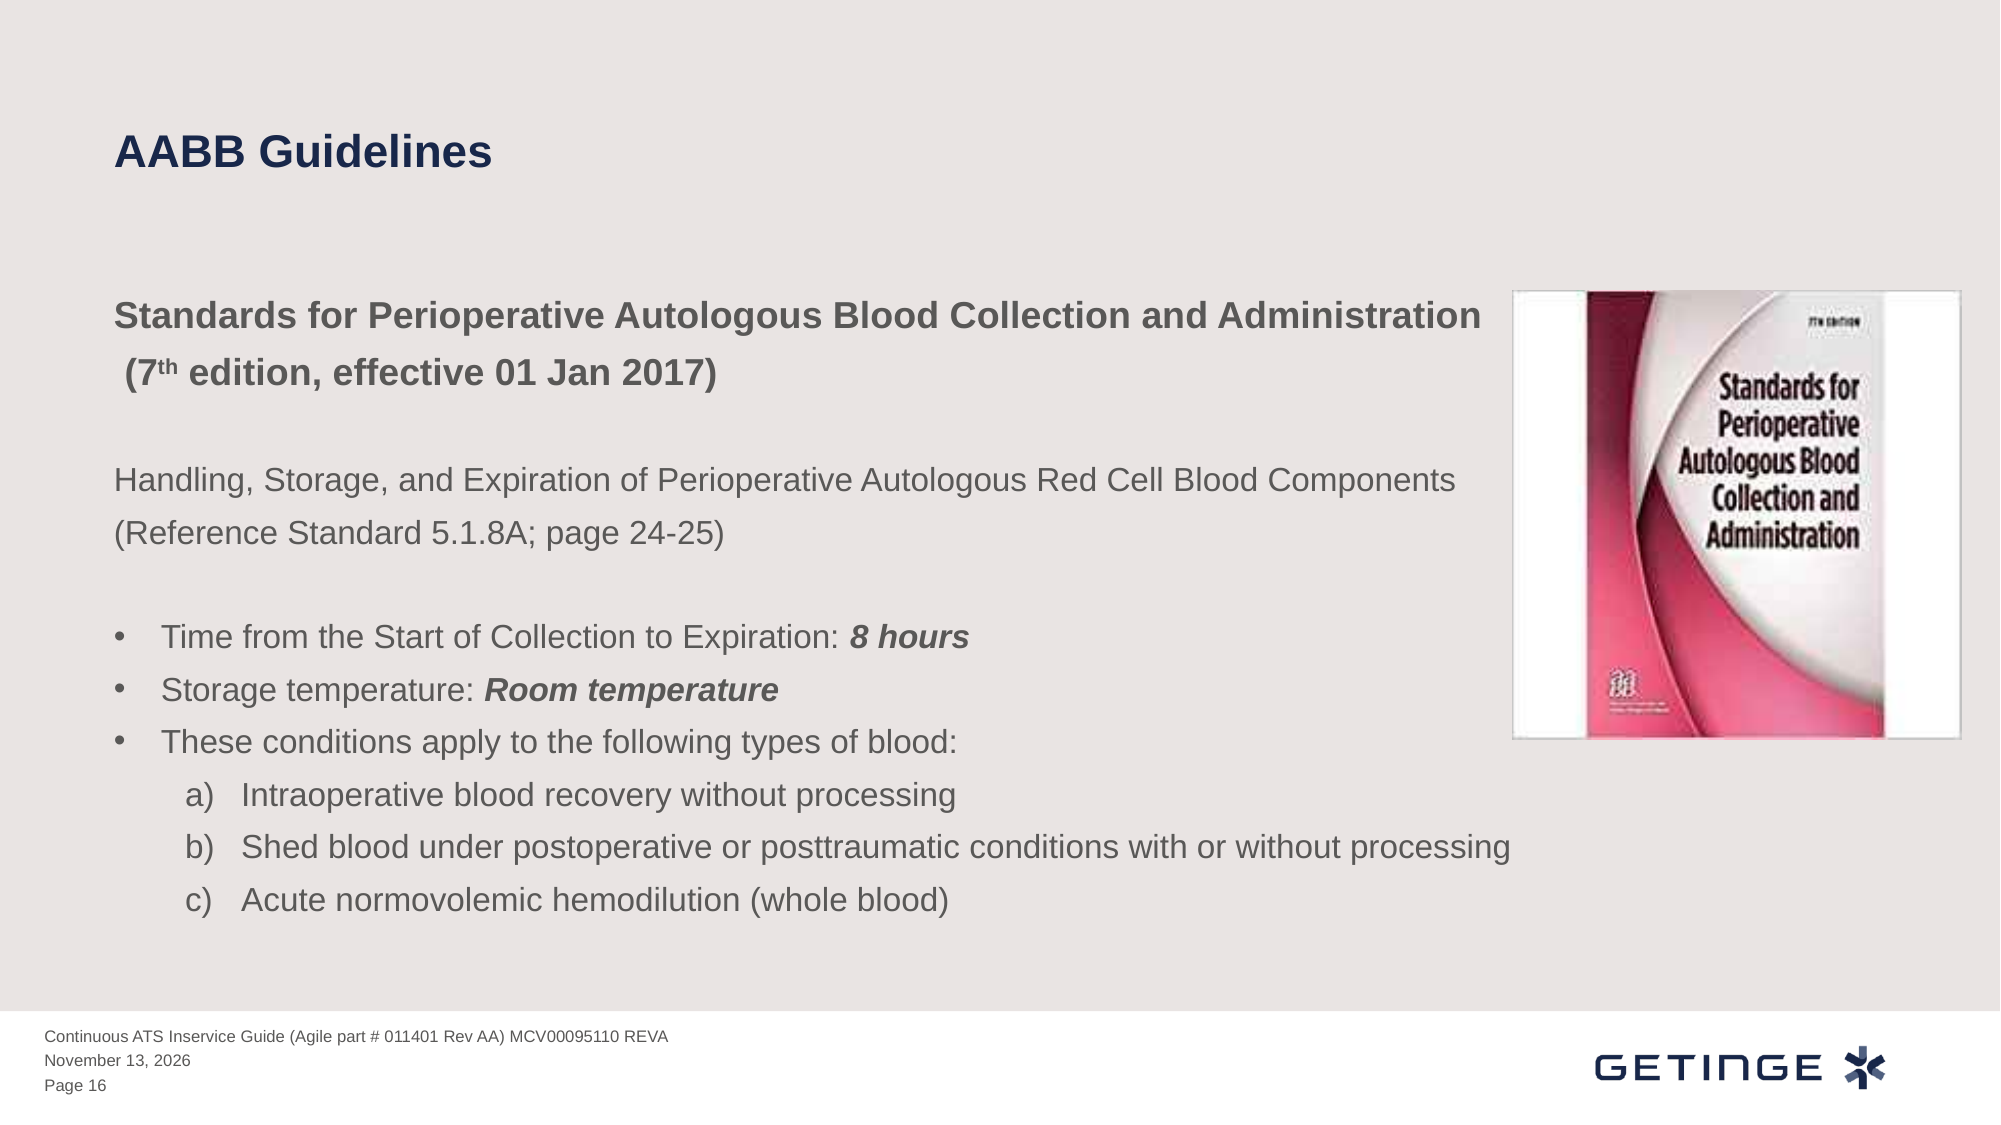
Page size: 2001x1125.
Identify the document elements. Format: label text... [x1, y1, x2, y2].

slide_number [44, 1051, 1463, 1069]
picture [1512, 290, 1962, 740]
title AABB Guidelines [113, 66, 1886, 178]
list Standards for Perioperative Autologous Blood Collection and Administration (7th edition, effective 01 Jan 2017) Handling, Storage, and Expiration of Perioperative Autologous Red Cell Blood Components (Reference Standard 5.1.8A; page 24-25) Time from the Start of Collection to Expiration: 8 hours Storage temperature: Room temperature These conditions apply to the following types of blood: Intraoperative blood recovery without processing Shed blood under postoperative or posttraumatic conditions with or without processing Acute normovolemic hemodilution (whole blood) [114, 290, 1886, 988]
picture [1594, 1045, 1886, 1090]
footer Continuous ATS Inservice Guide (Agile part # 011401 Rev AA) MCV00095110 REVA [44, 1026, 1463, 1045]
slide_number Page 16 [44, 1075, 1463, 1094]
